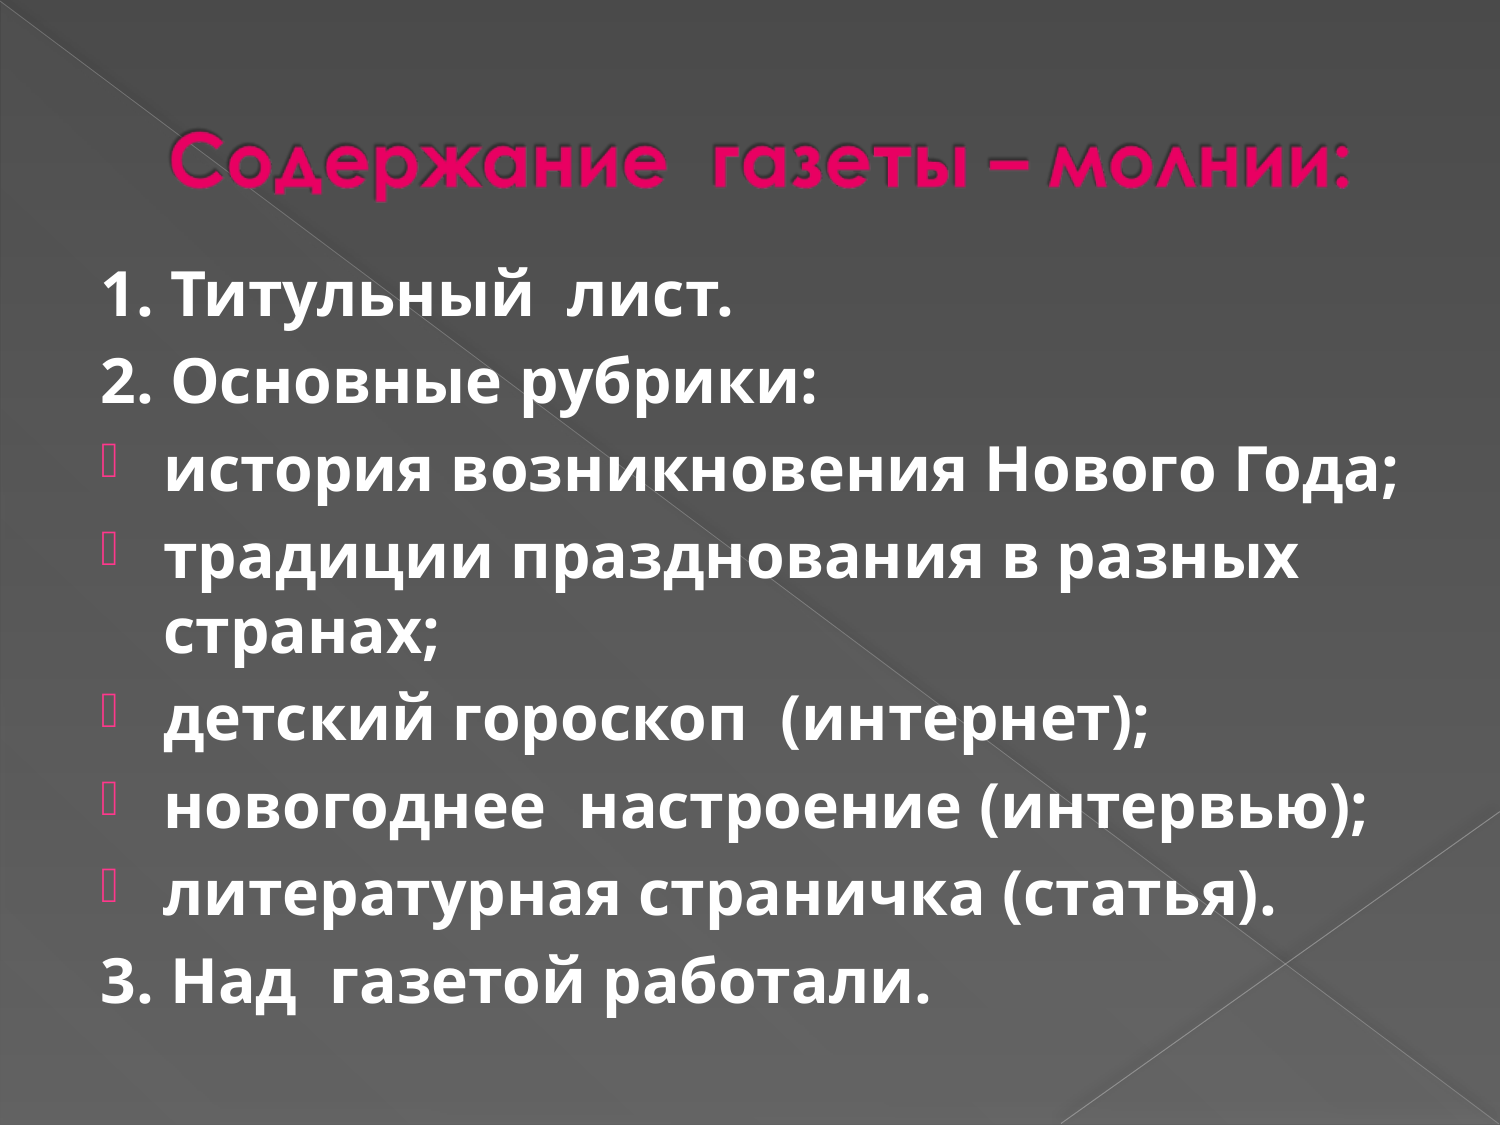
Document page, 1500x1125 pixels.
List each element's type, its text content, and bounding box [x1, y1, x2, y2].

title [73, 42, 1427, 275]
list 1. Титульный лист. 2. Основные рубрики: история возникновения Нового Года; традиции празднования в разных странах; детский гороскоп (интернет); новогоднее настроение (интервью); литературная страничка (статья). 3. Над газетой работали. [74, 275, 1426, 1060]
